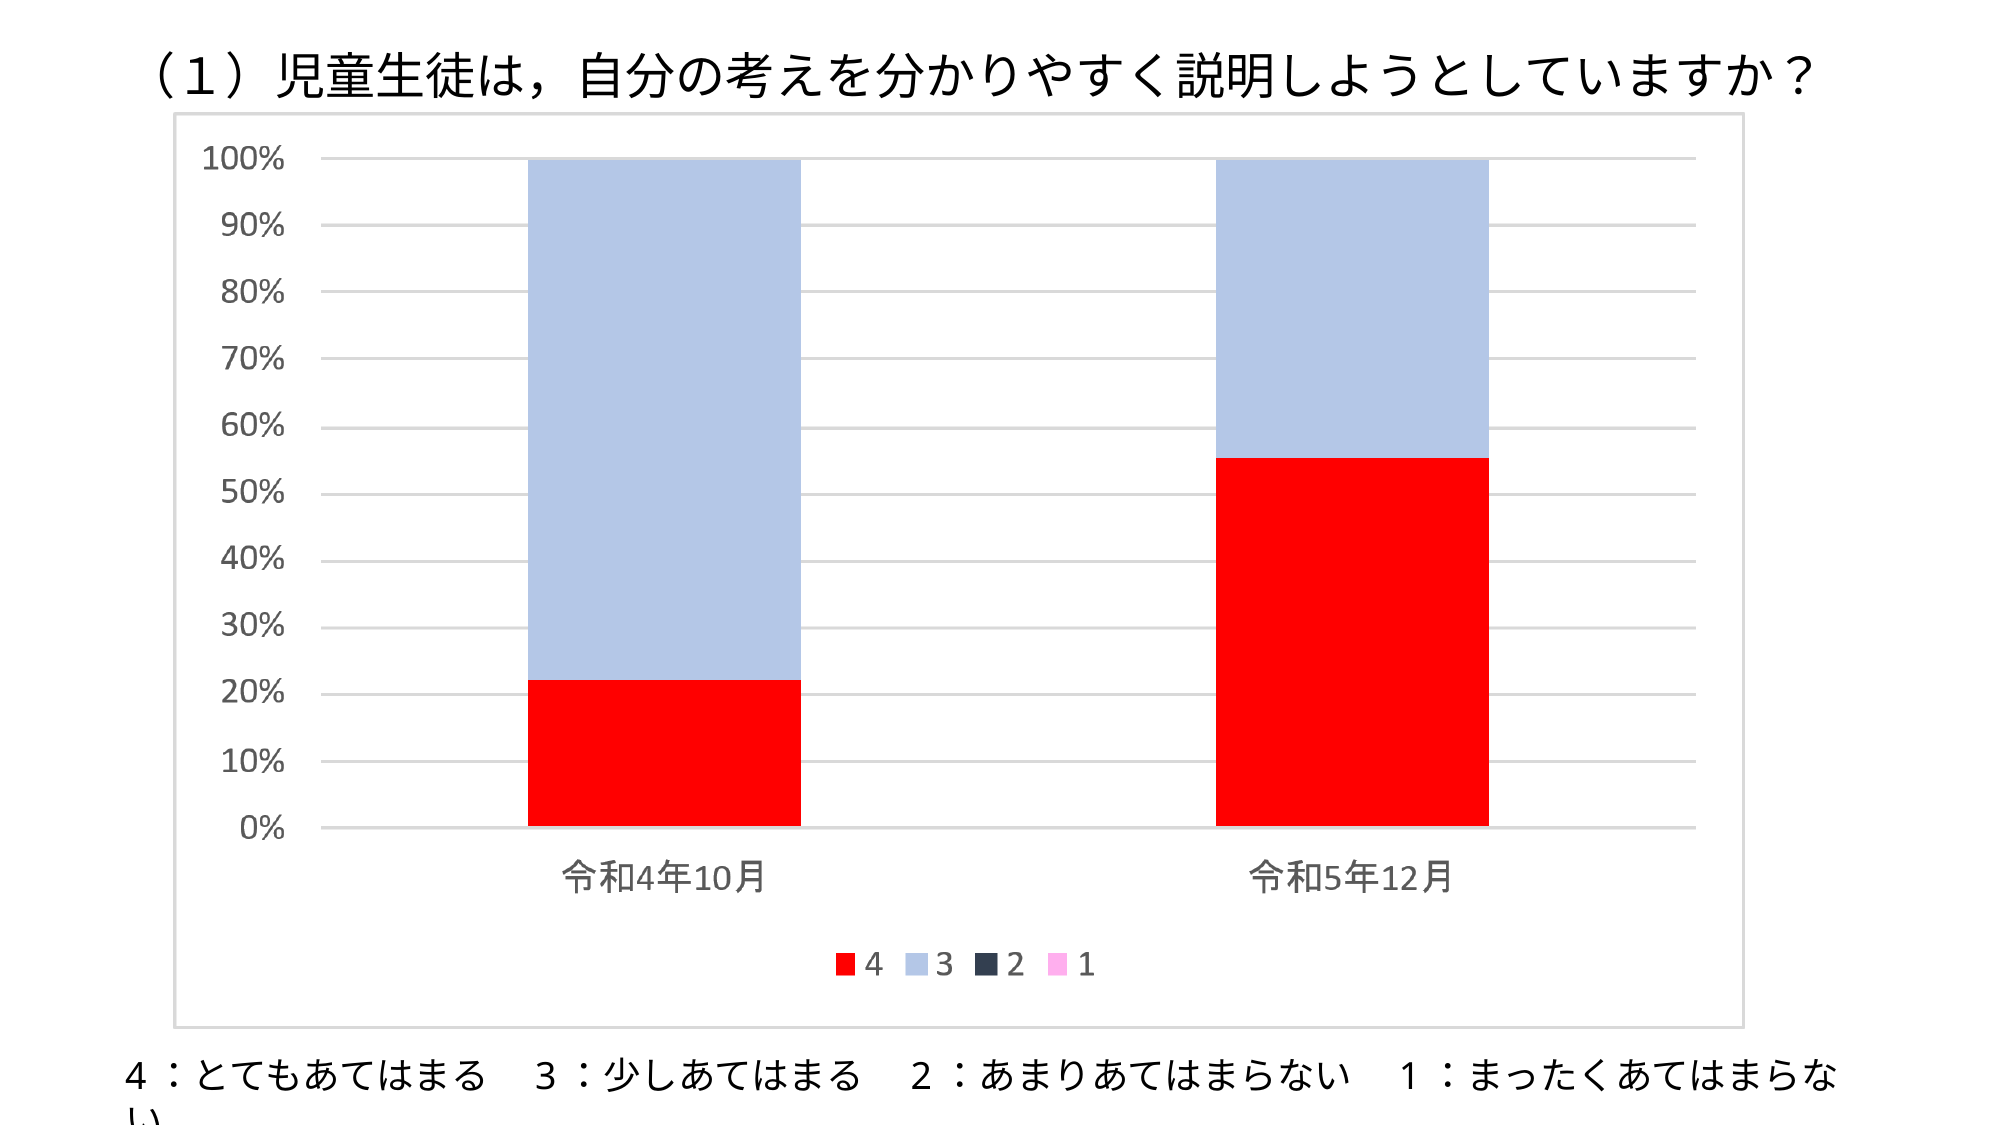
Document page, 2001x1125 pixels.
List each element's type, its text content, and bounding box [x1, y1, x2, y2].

picture [172, 112, 1745, 1029]
text_box 4：とてもあてはまる 3：少しあてはまる 2：あまりあてはまらない 1：まったくあてはまらない [110, 1044, 1890, 1125]
text_box （１）児童生徒は，自分の考えを分かりやすく説明しようとしていますか？ [110, 37, 1890, 112]
